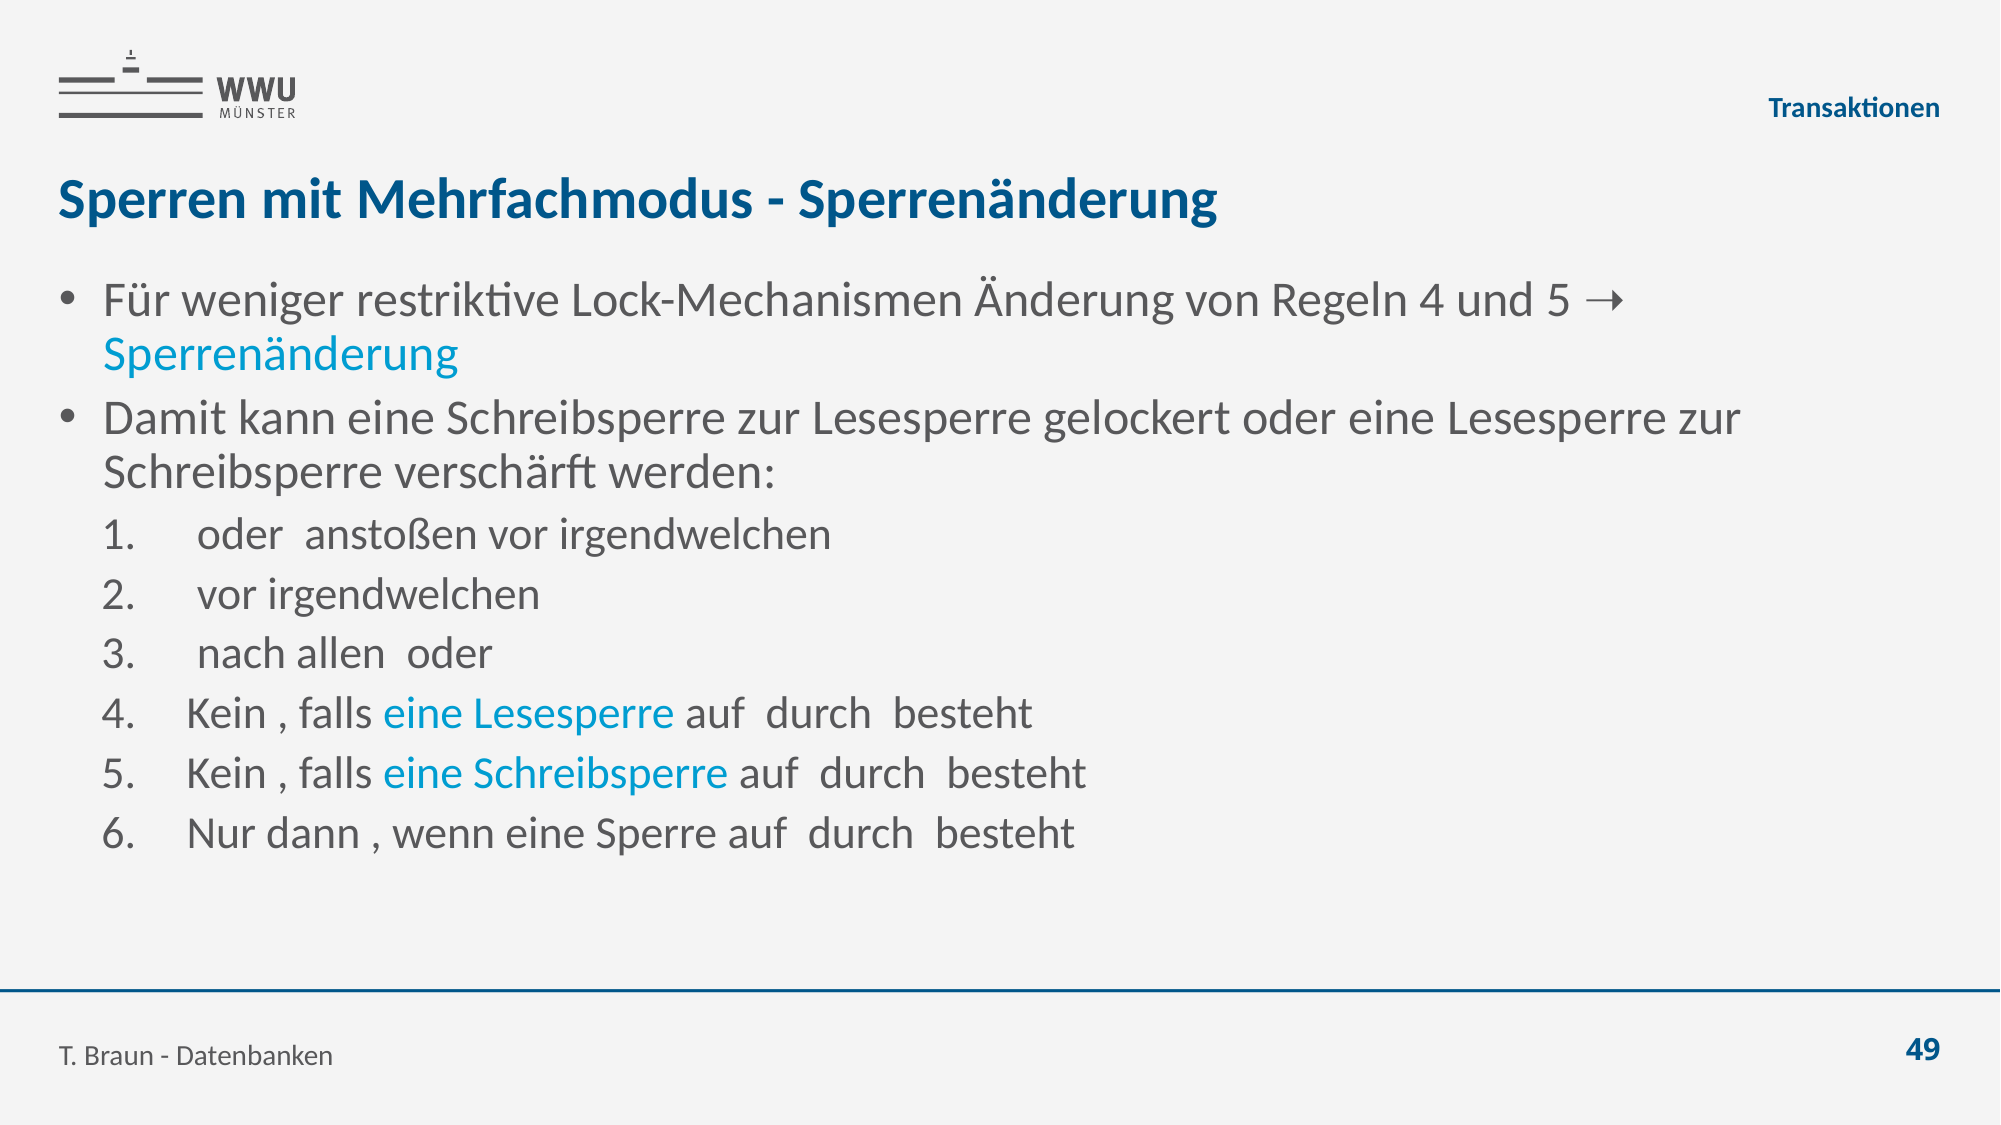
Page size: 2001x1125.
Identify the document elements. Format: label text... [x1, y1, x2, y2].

footer T. Braun - Datenbanken [58, 1012, 1440, 1072]
slide_number 49 [1822, 1012, 1941, 1072]
title Sperren mit Mehrfachmodus - Sperrenänderung [58, 148, 1941, 243]
slide_number Transaktionen [589, 63, 1941, 123]
